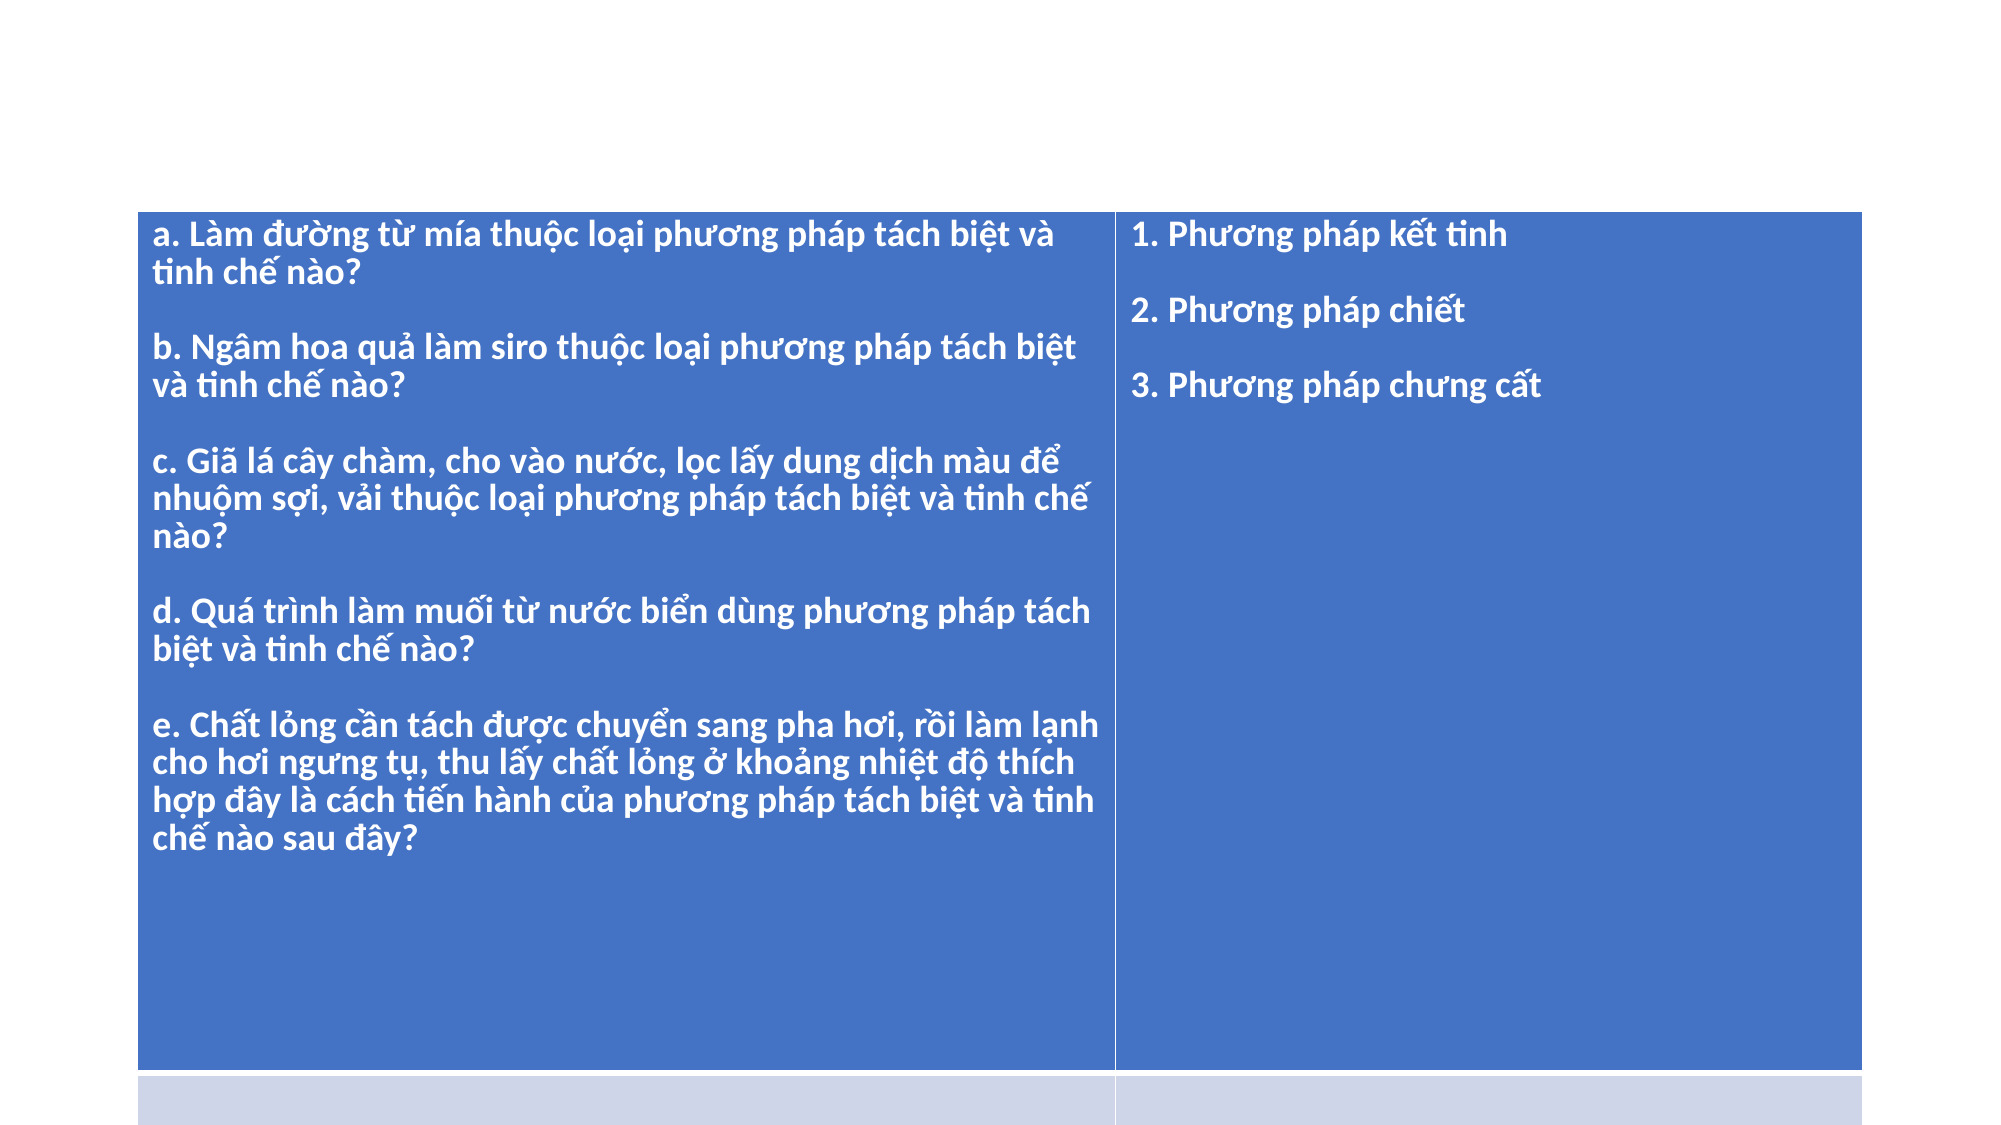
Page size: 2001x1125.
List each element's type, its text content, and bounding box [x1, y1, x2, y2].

table_header a. Làm đường từ mía thuộc loại phương pháp tách biệt và tinh chế nào? b. Ngâm hoa quả làm siro thuộc loại phương pháp tách biệt và tinh chế nào? c. Giã lá cây chàm, cho vào nước, lọc lấy dung dịch màu để nhuộm sợi, vải thuộc loại phương pháp tách biệt và tinh chế nào? d. Quá trình làm muối từ nước biển dùng phương pháp tách biệt và tinh chế nào? e. Chất lỏng cần tách được chuyển sang pha hơi, rồi làm lạnh cho hơi ngưng tụ, thu lấy chất lỏng ở khoảng nhiệt độ thích hợp đây là cách tiến hành của phương pháp tách biệt và tinh chế nào sau đây? [138, 212, 1115, 1070]
table_cell [138, 1076, 1115, 1125]
table_header 1. Phương pháp kết tinh 2. Phương pháp chiết 3. Phương pháp chưng cất [1116, 212, 1862, 1070]
table_cell [1116, 1076, 1862, 1125]
